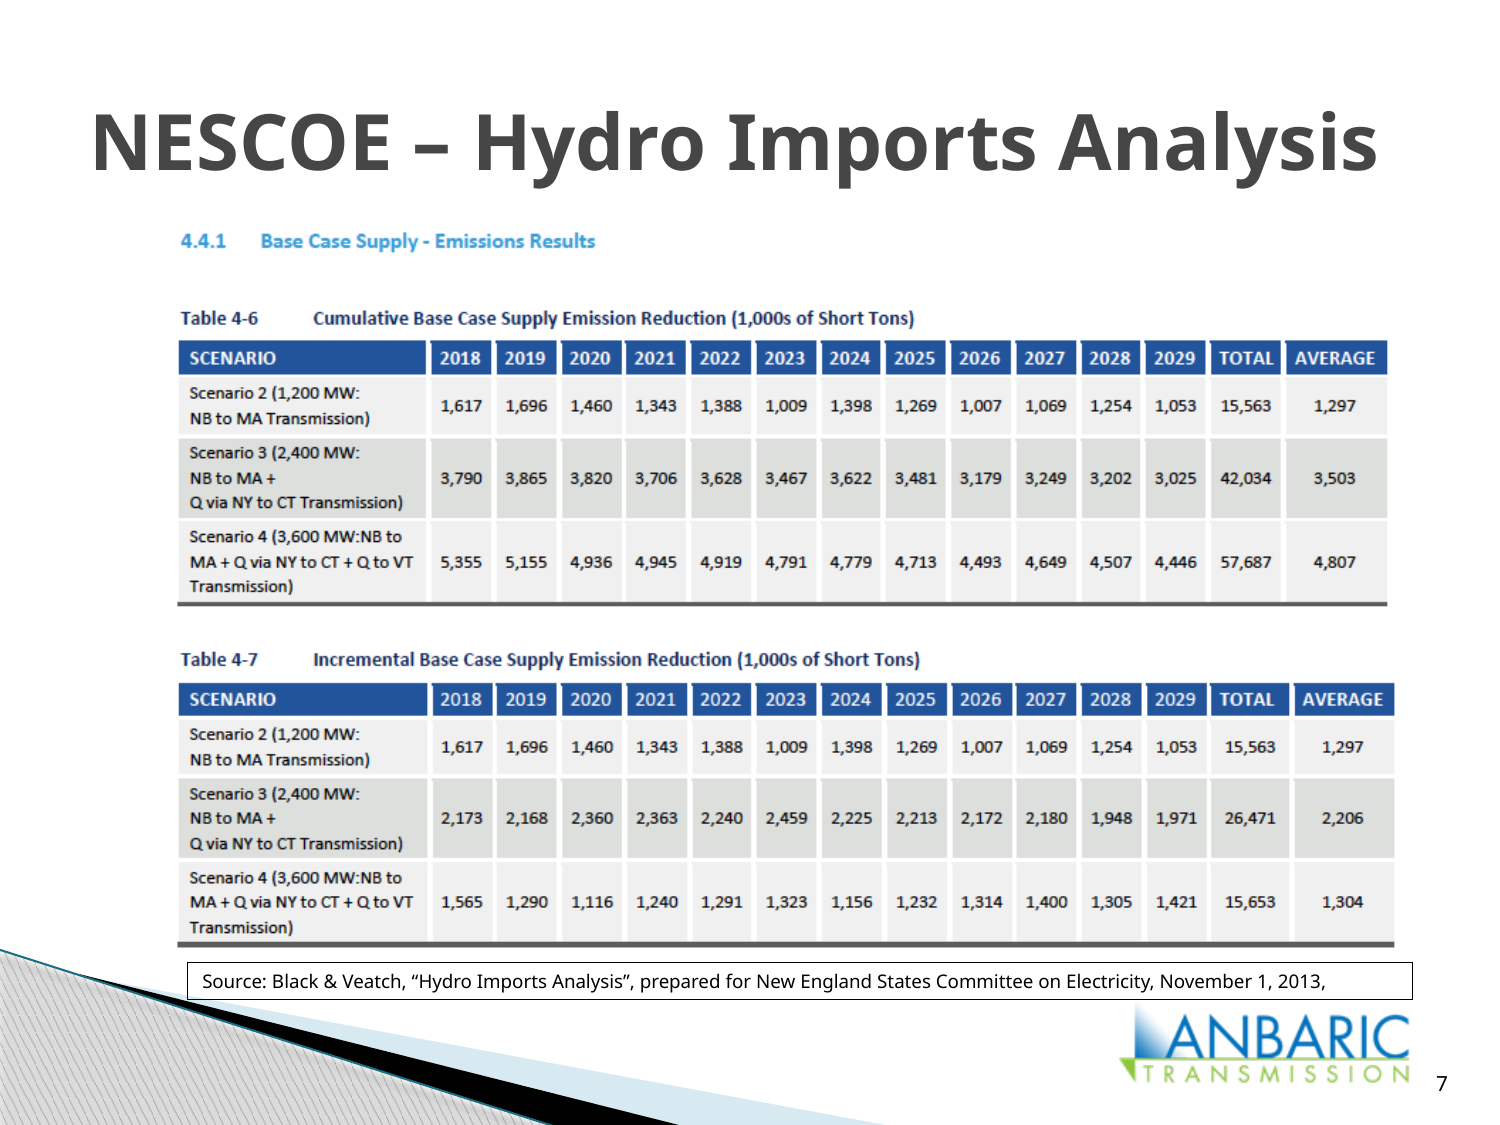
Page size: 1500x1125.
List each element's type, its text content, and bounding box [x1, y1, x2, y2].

picture [162, 224, 1413, 969]
title NESCOE – Hydro Imports Analysis [75, 45, 1425, 233]
slide_number 7 [1417, 1042, 1463, 1103]
picture [1113, 990, 1414, 1098]
text_box Source: Black & Veatch, “Hydro Imports Analysis”, prepared for New England States Committee on Electricity, November 1, 2013, [187, 977, 1413, 1000]
